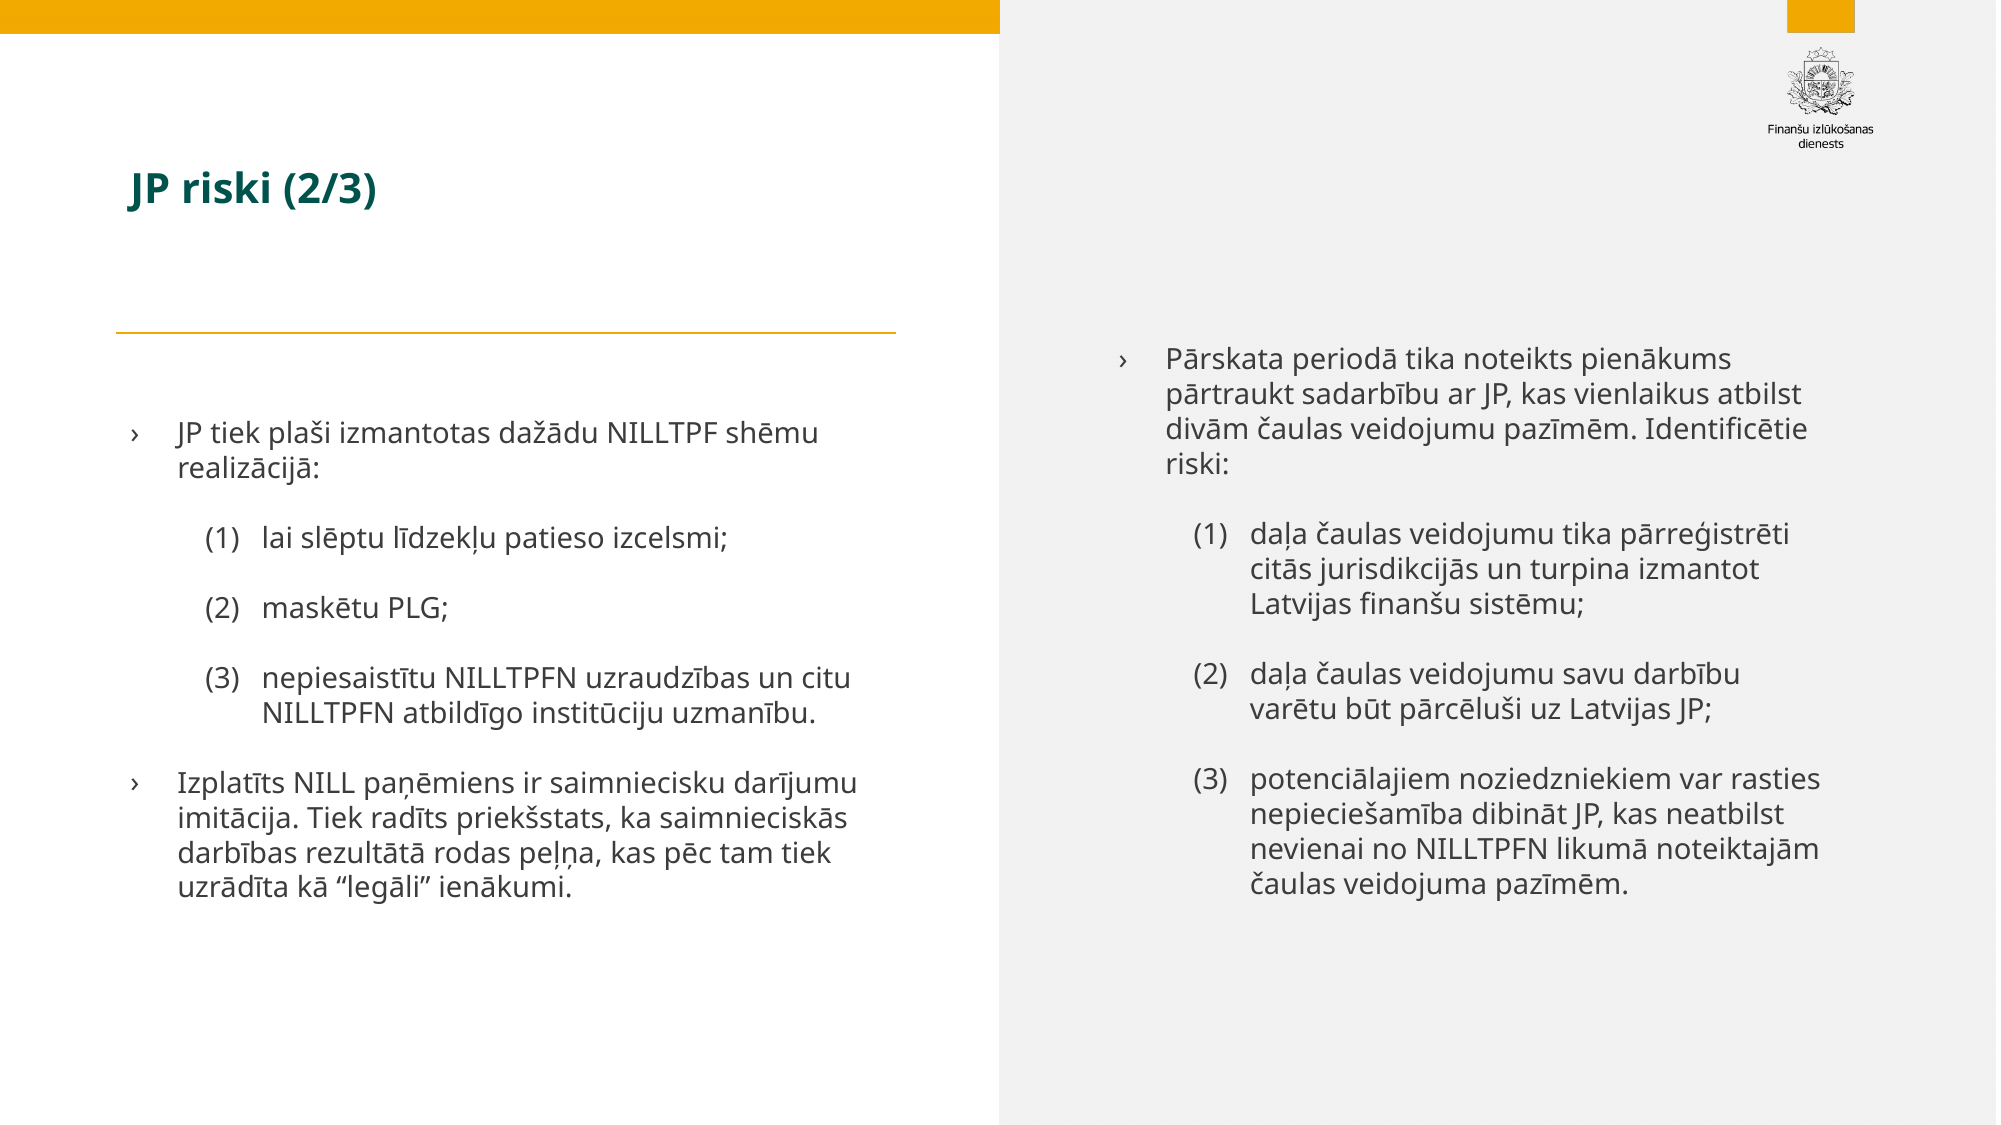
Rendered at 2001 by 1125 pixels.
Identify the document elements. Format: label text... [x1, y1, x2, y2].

picture [0, 0, 1996, 1125]
list JP riski (2/3) [115, 154, 897, 286]
text_box JP tiek plaši izmantotas dažādu NILLTPF shēmu realizācijā: lai slēptu līdzekļu patieso izcelsmi; maskētu PLG; nepiesaistītu NILLTPFN uzraudzības un citu NILLTPFN atbildīgo institūciju uzmanību. Izplatīts NILL paņēmiens ir saimniecisku darījumu imitācija. Tiek radīts priekšstats, ka saimnieciskās darbības rezultātā rodas peļņa, kas pēc tam tiek uzrādīta kā “legāli” ienākumi. [115, 406, 897, 912]
text_box Pārskata periodā tika noteikts pienākums pārtraukt sadarbību ar JP, kas vienlaikus atbilst divām čaulas veidojumu pazīmēm. Identificētie riski: daļa čaulas veidojumu tika pārreģistrēti citās jurisdikcijās un turpina izmantot Latvijas finanšu sistēmu; daļa čaulas veidojumu savu darbību varētu būt pārcēluši uz Latvijas JP; potenciālajiem noziedzniekiem var rasties nepieciešamība dibināt JP, kas neatbilst nevienai no NILLTPFN likumā noteiktajām čaulas veidojuma pazīmēm. [1103, 333, 1844, 908]
